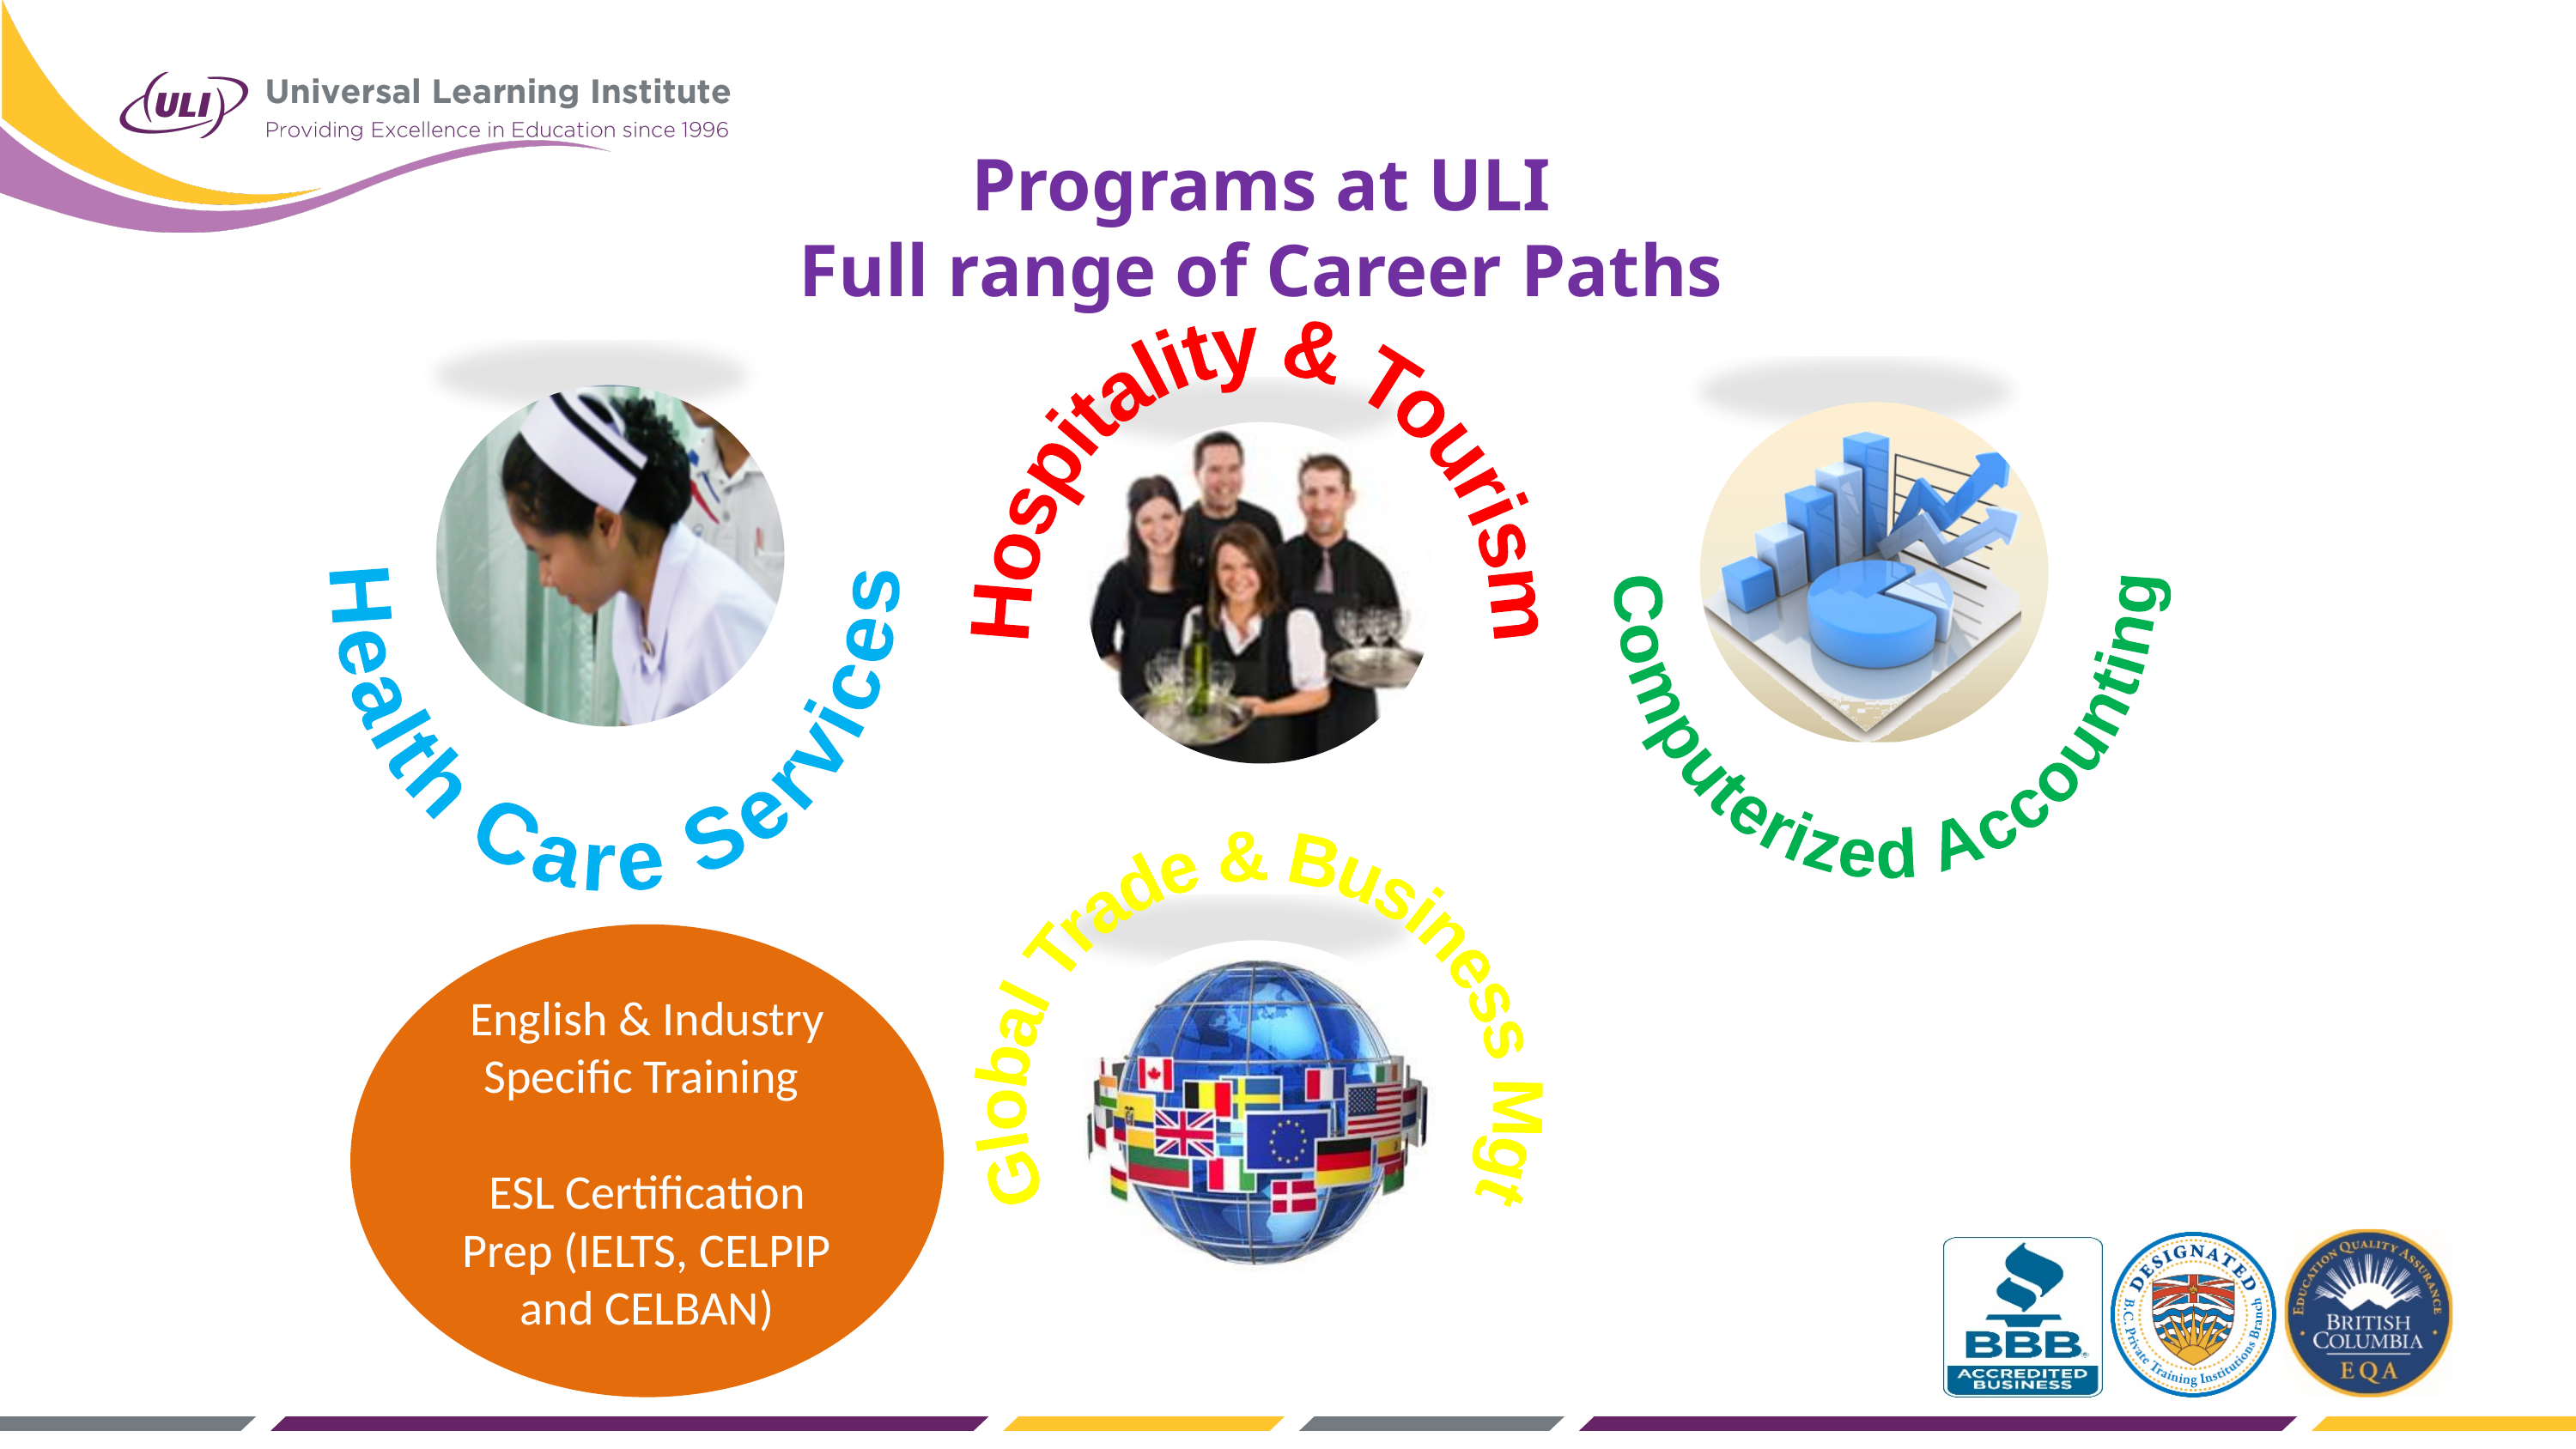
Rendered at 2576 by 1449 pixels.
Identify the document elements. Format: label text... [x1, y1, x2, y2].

text_box English & Industry Specific Training ESL Certification Prep (IELTS, CELPIP and CELBAN) [349, 923, 945, 1398]
text_box [434, 384, 786, 728]
picture [0, 0, 731, 233]
picture [2284, 1228, 2453, 1397]
text_box [1698, 401, 2050, 745]
text_box [1085, 421, 1437, 765]
text_box [1065, 939, 1449, 1283]
picture [2111, 1232, 2276, 1397]
text_box Programs at ULI Full range of Career Paths [280, 132, 2243, 318]
picture [1943, 1237, 2103, 1397]
